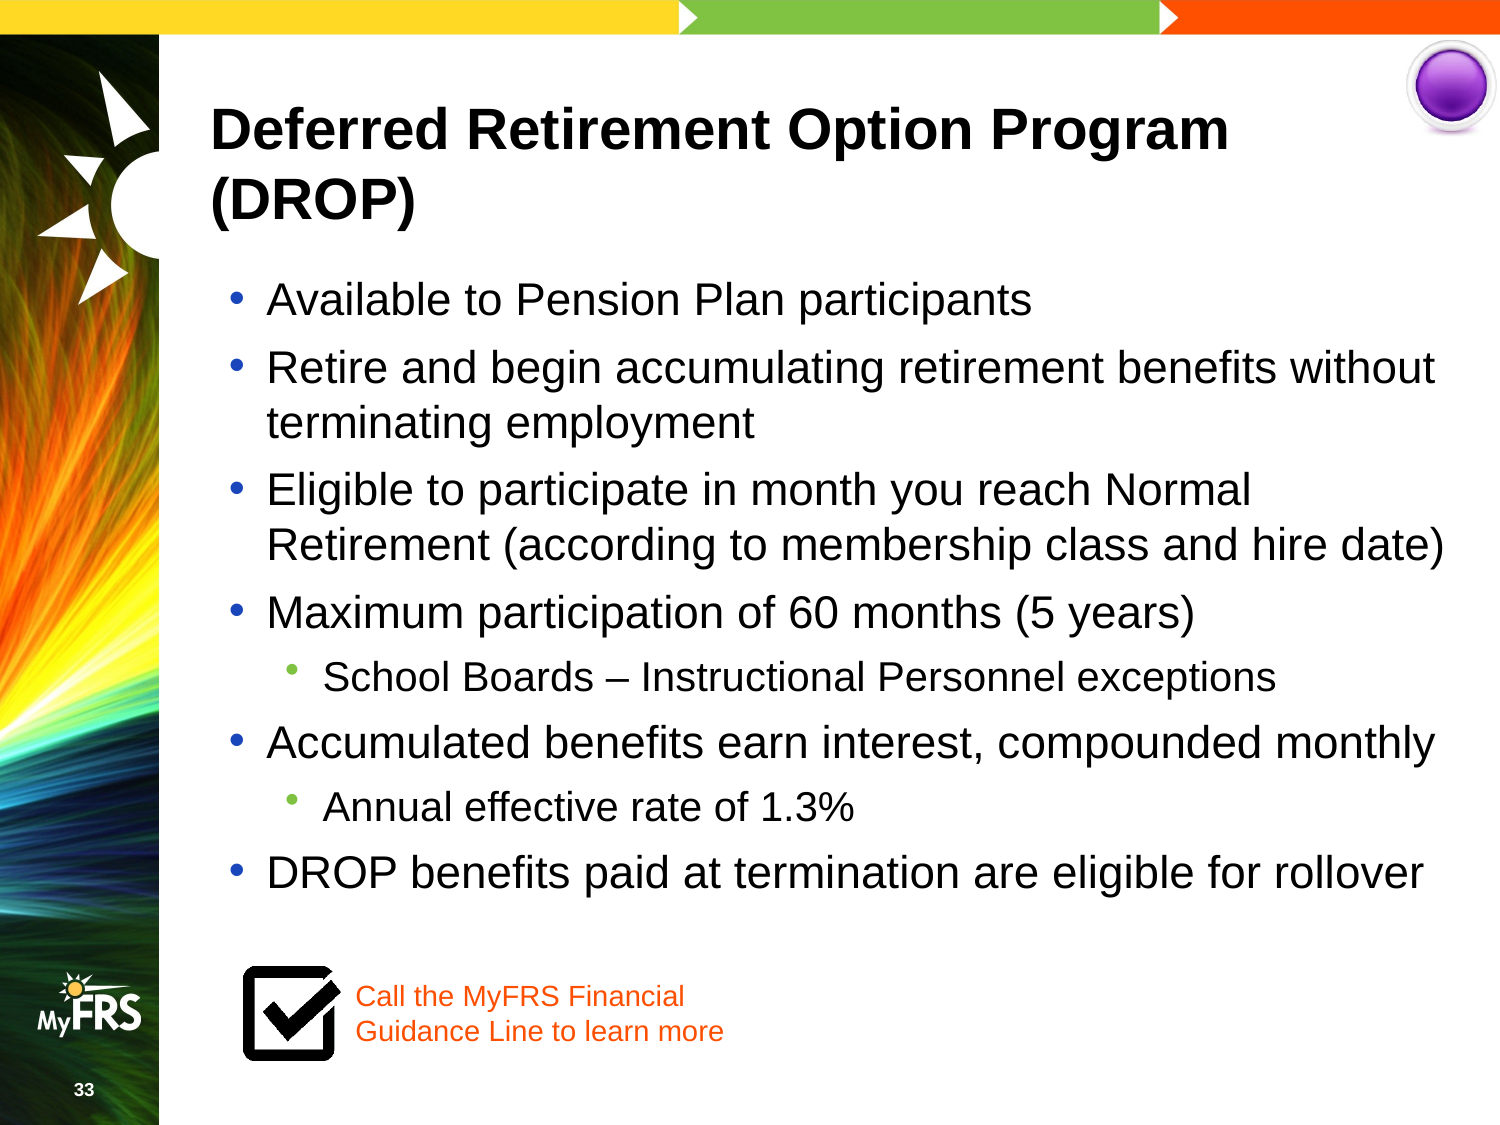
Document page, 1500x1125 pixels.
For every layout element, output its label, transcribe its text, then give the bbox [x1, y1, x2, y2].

slide_number 33 [65, 1070, 104, 1108]
list Available to Pension Plan participants Retire and begin accumulating retirement benefits without terminating employment Eligible to participate in month you reach Normal Retirement (according to membership class and hire date) Maximum participation of 60 months (5 years) School Boards – Instructional Personnel exceptions Accumulated benefits earn interest, compounded monthly Annual effective rate of 1.3% DROP benefits paid at termination are eligible for rollover [209, 262, 1473, 1027]
picture [0, 0, 1500, 1125]
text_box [243, 966, 769, 1061]
title Deferred Retirement Option Program (DROP) [210, 83, 1477, 239]
